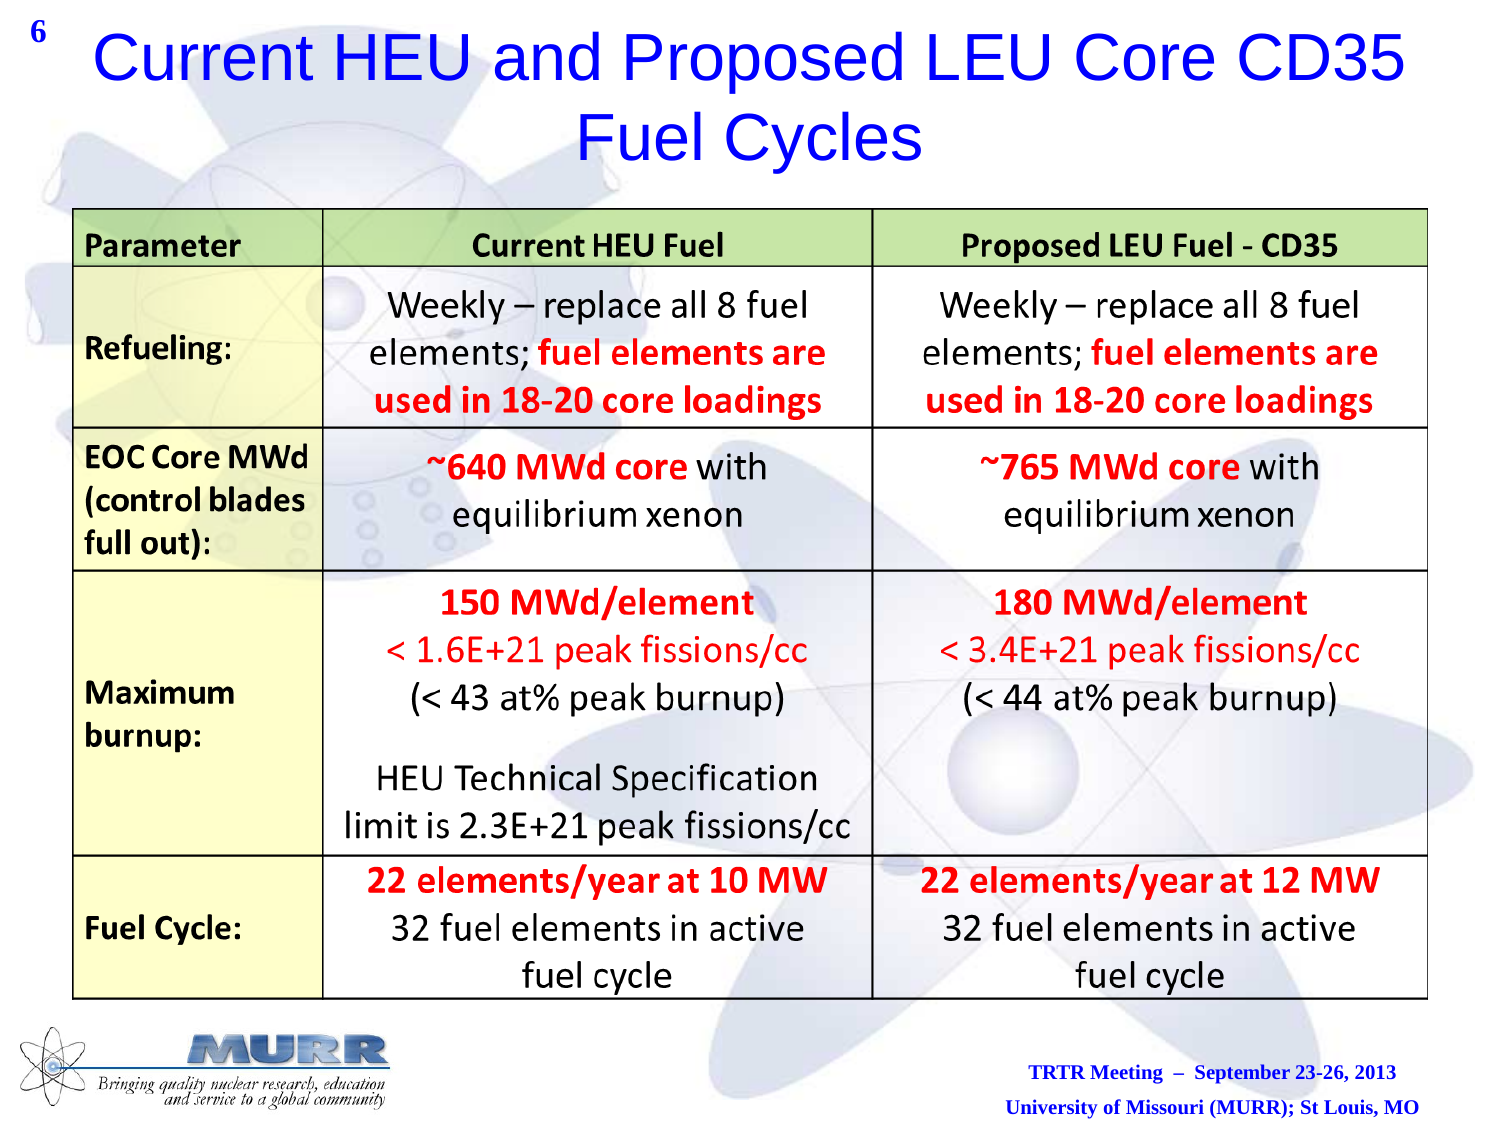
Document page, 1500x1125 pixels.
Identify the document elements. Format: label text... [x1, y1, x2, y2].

text_box 6 [0, 1, 82, 57]
text_box [24, 188, 1475, 1100]
title Current HEU and Proposed LEU Core CD35 Fuel Cycles [0, 0, 1500, 188]
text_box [0, 1021, 400, 1125]
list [72, 208, 1428, 1022]
text_box TRTR Meeting – September 23-26, 2013 University of Missouri (MURR); St Louis, MO [924, 1050, 1500, 1125]
